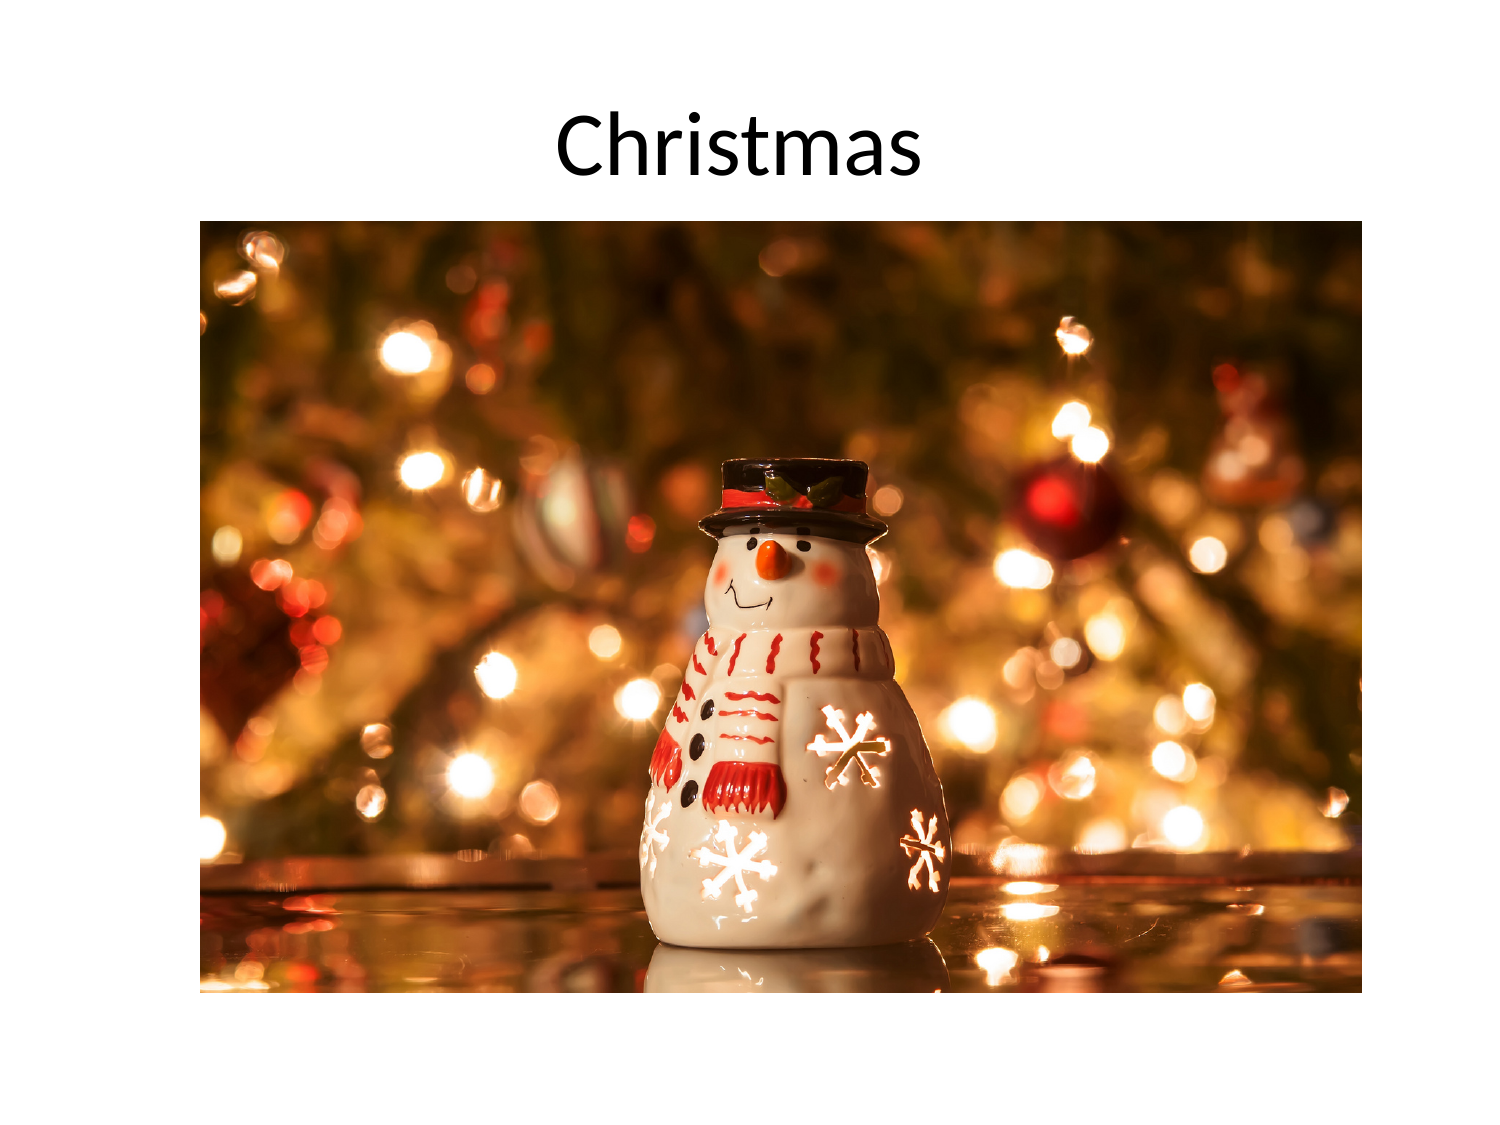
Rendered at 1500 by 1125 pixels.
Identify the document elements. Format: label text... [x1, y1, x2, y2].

title Christmas [75, 45, 1425, 233]
picture [199, 220, 1362, 993]
